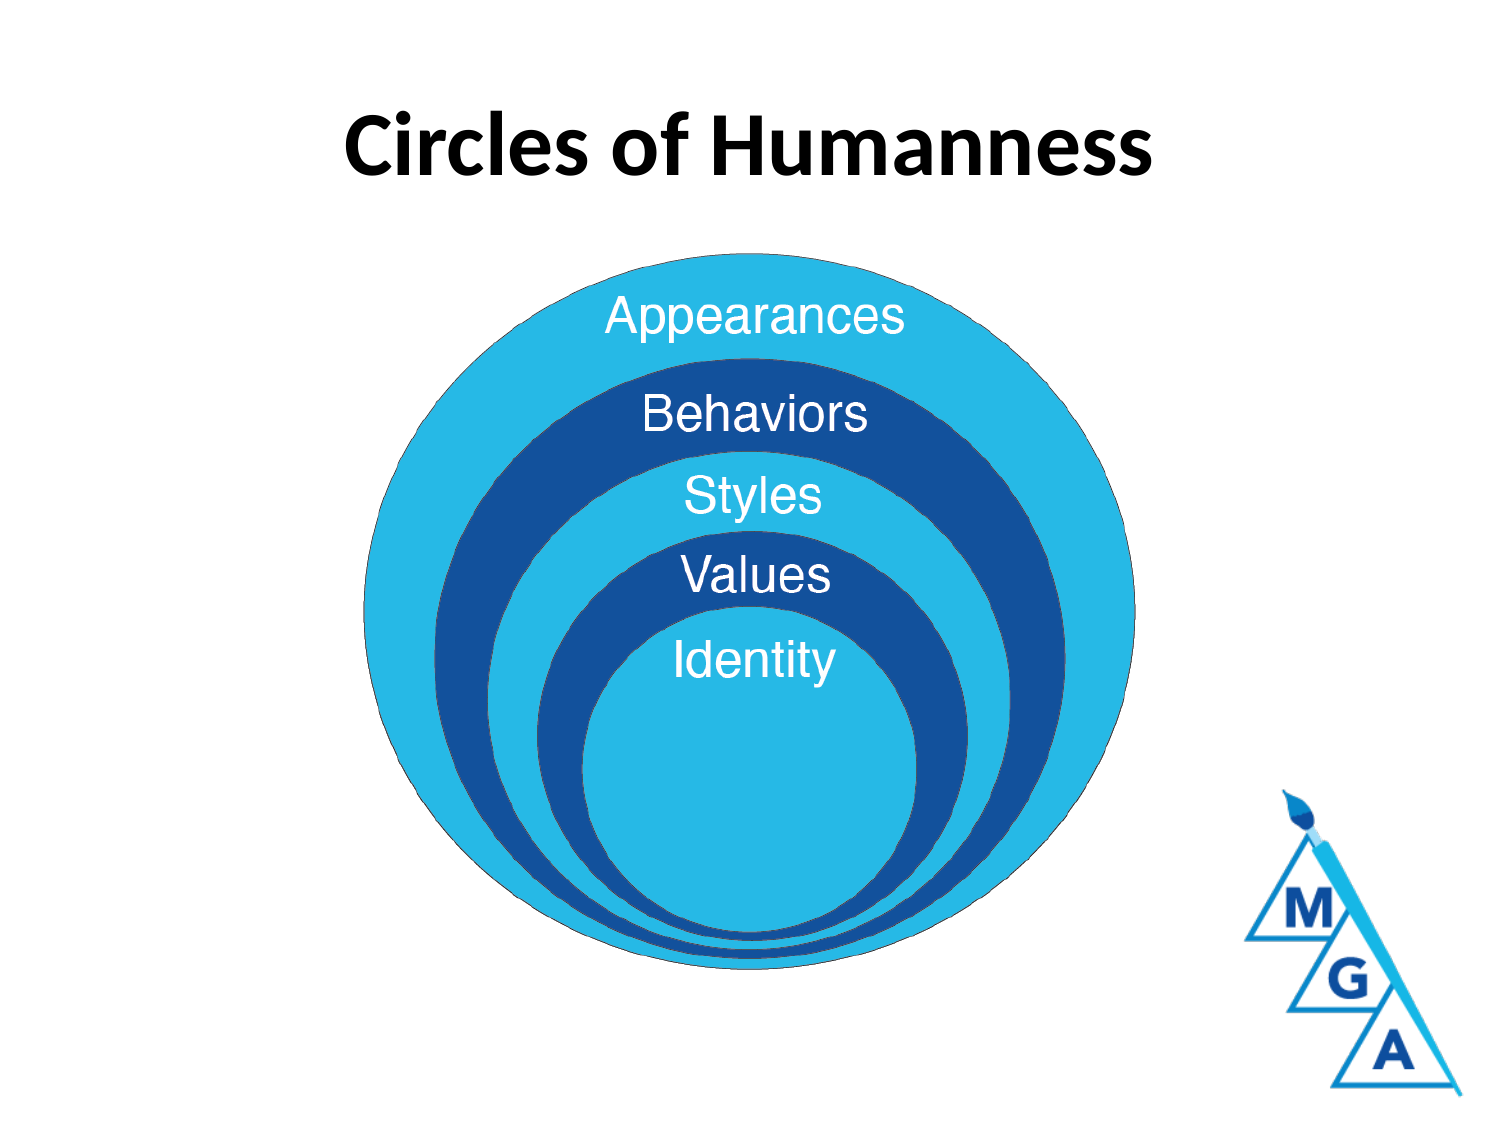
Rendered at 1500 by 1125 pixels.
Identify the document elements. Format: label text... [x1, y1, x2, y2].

title Circles of Humanness [74, 44, 1426, 233]
picture [1192, 785, 1500, 1105]
picture [359, 247, 1145, 975]
